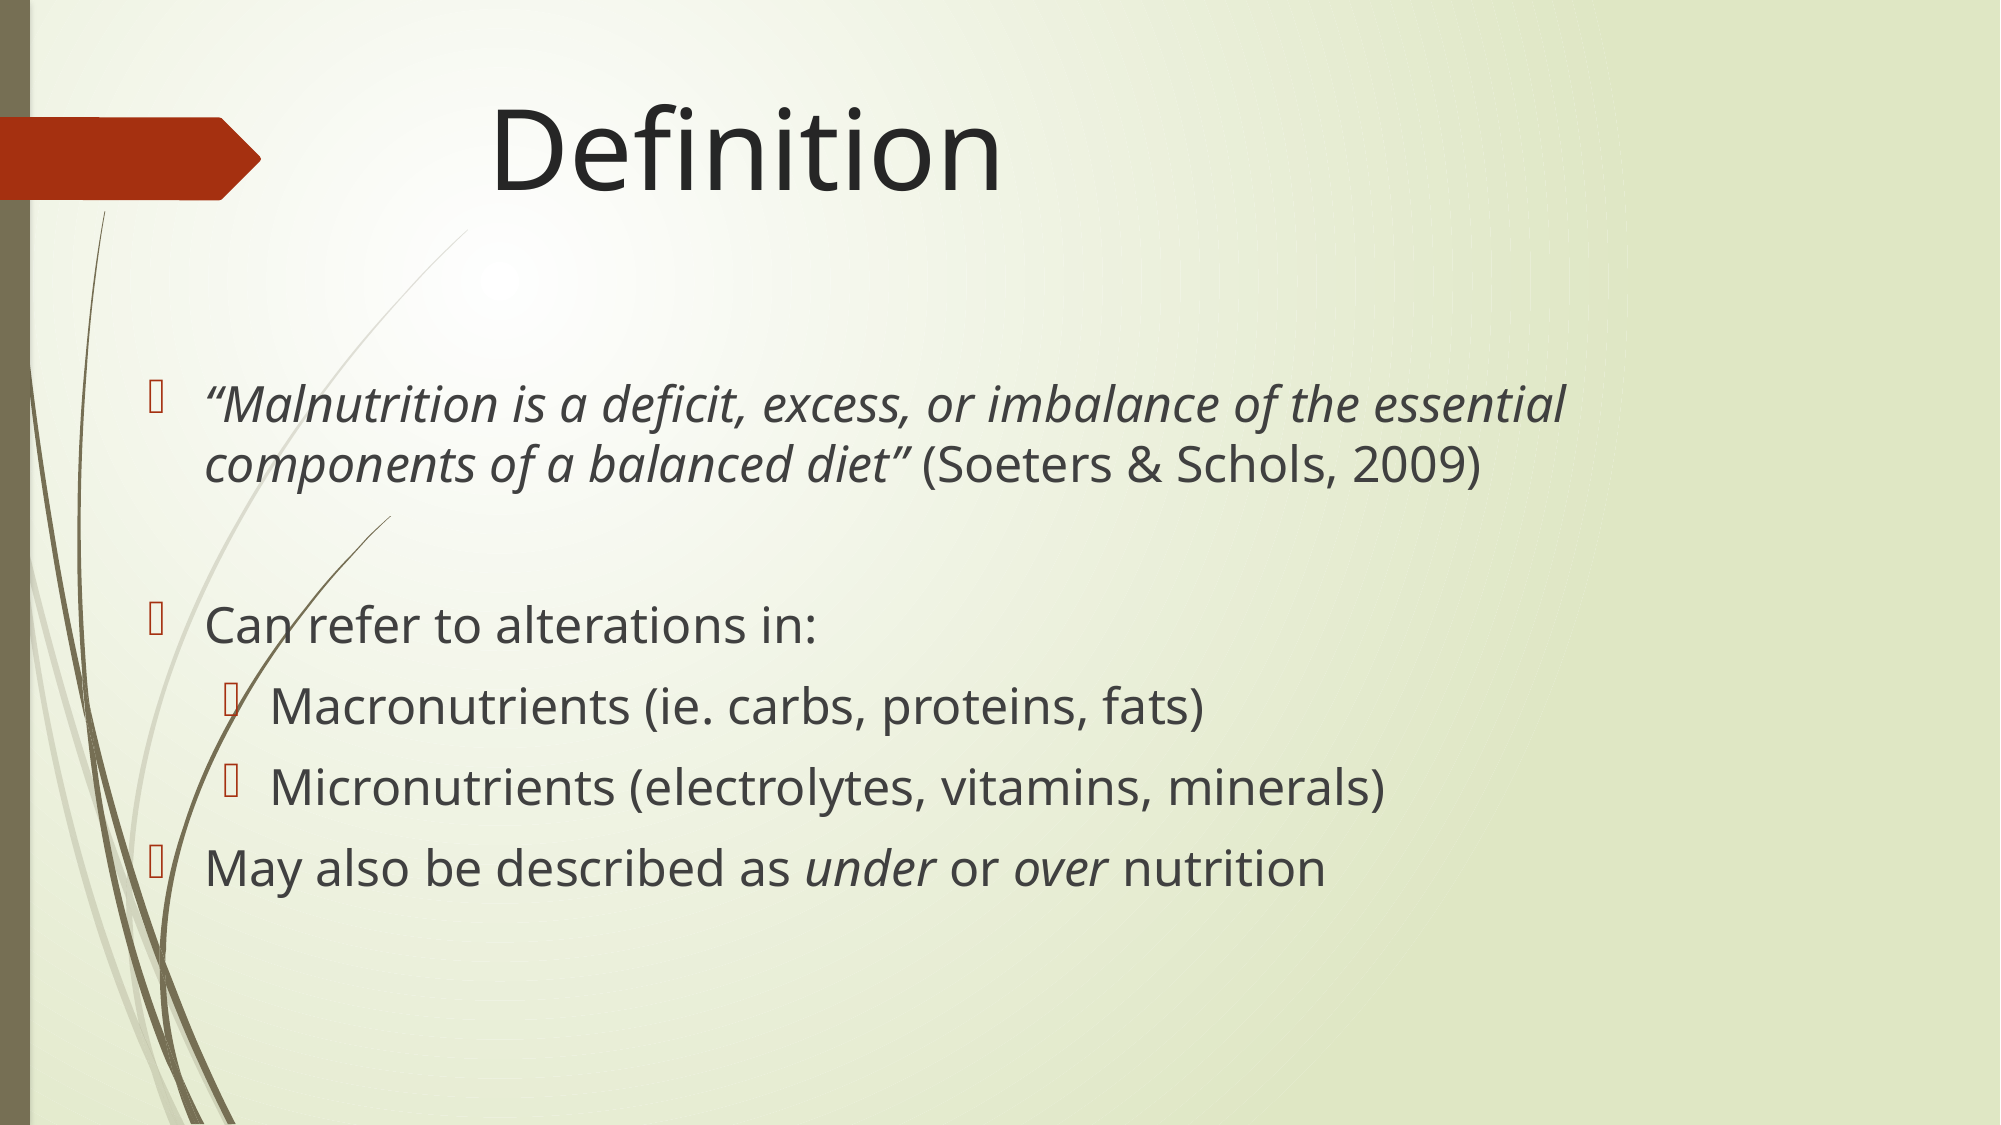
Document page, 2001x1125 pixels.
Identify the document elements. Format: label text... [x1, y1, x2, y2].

list “Malnutrition is a deficit, excess, or imbalance of the essential components of a balanced diet” (Soeters & Schols, 2009) Can refer to alterations in: Macronutrients (ie. carbs, proteins, fats) Micronutrients (electrolytes, vitamins, minerals) May also be described as under or over nutrition [132, 364, 1866, 1079]
title Definition [30, 70, 1493, 281]
